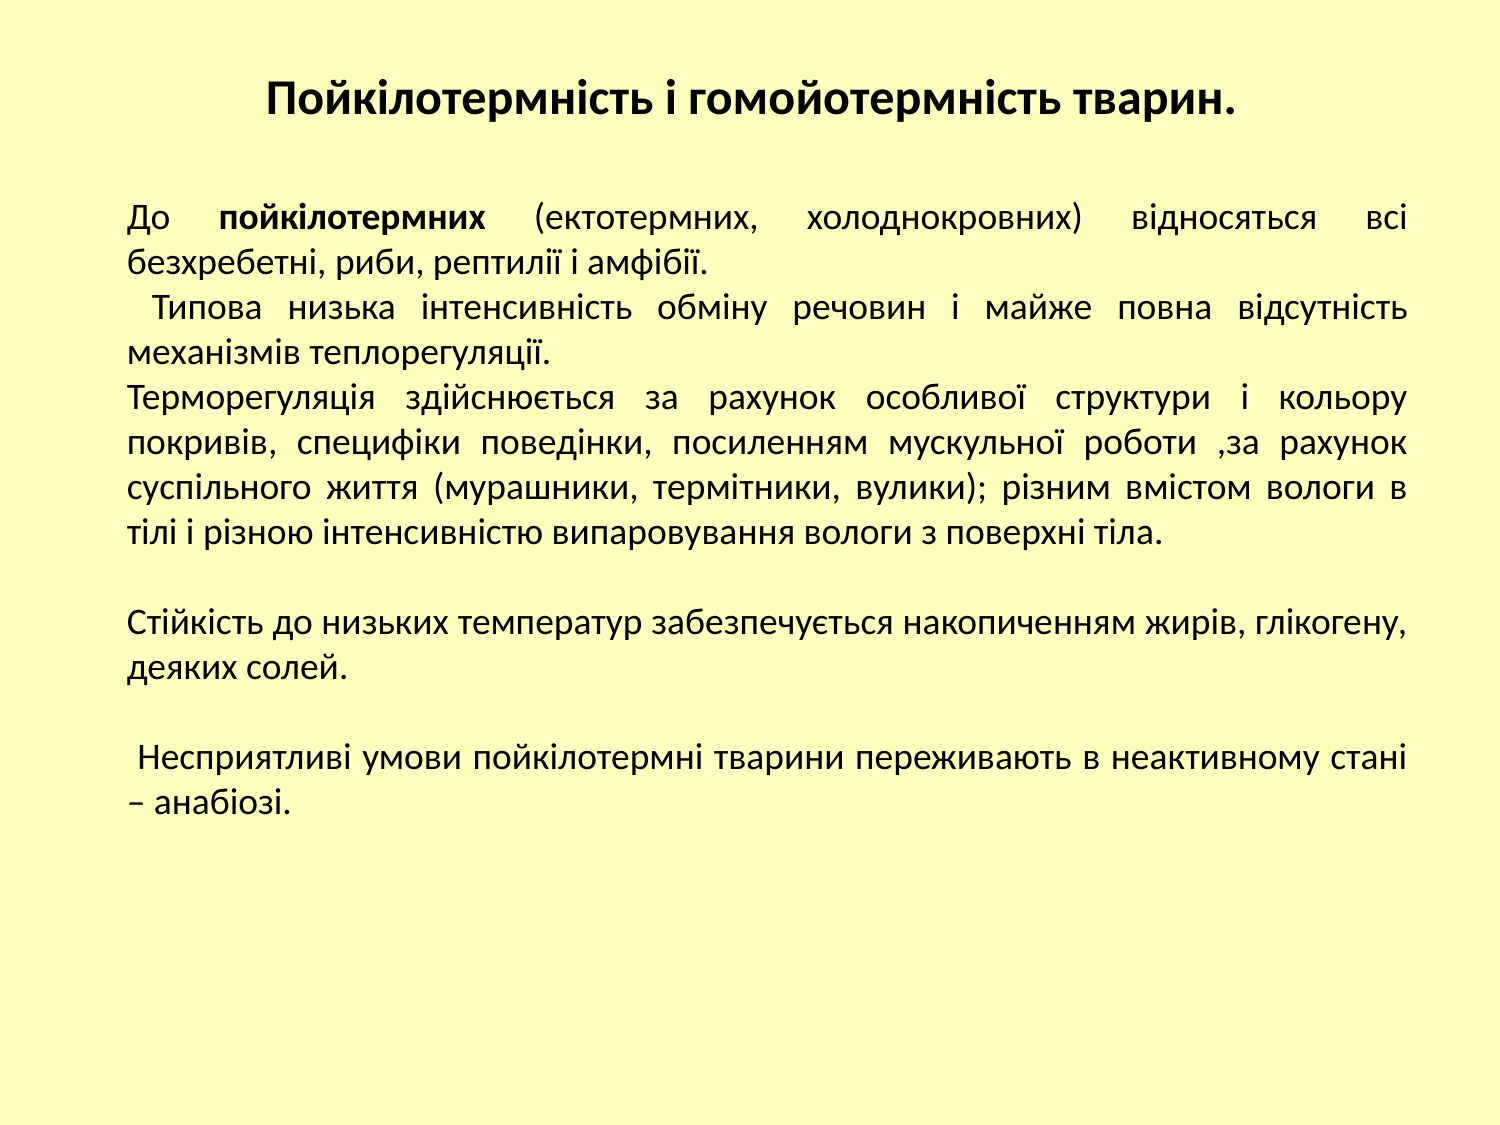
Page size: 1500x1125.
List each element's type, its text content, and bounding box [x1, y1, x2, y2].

title Пойкілотермність і гомойотермність тварин. [76, 66, 1427, 183]
text_box До пойкілотермних (ектотермних, холоднокровних) відносяться всі безхребетні, риби, рептилії і амфібії. Типова низька інтенсивність обміну речовин і майже повна відсутність механізмів теплорегуляції. Терморегуляція здійснюється за рахунок особливої структури і кольору покривів, специфіки поведінки, посиленням мускульної роботи ,за рахунок суспільного життя (мурашники, термітники, вулики); різним вмістом вологи в тілі і різною інтенсивністю випаровування вологи з поверхні тіла. Стійкість до низьких температур забезпечується накопиченням жирів, глікогену, деяких солей. Несприятливі умови пойкілотермні тварини переживають в неактивному стані – анабіозі. [112, 184, 1424, 875]
